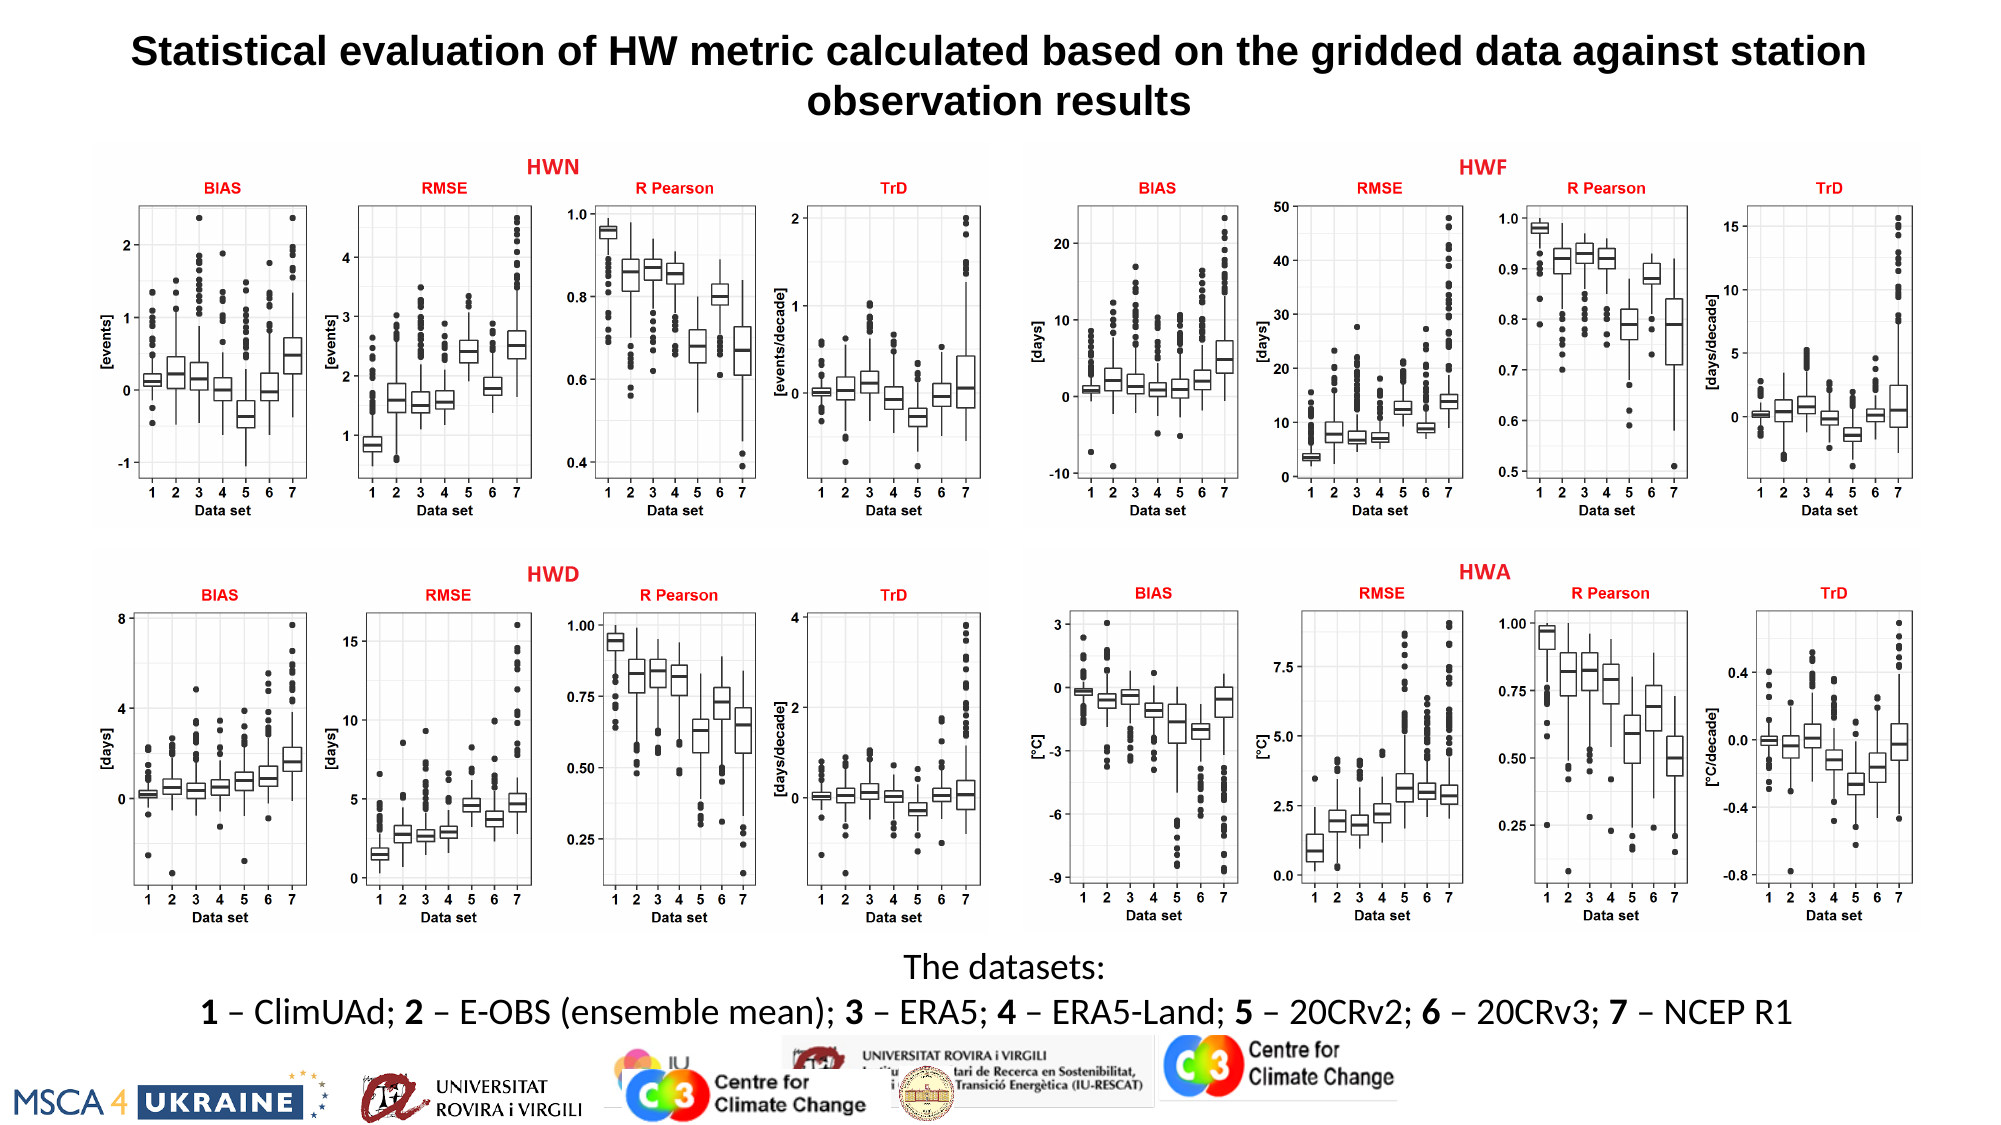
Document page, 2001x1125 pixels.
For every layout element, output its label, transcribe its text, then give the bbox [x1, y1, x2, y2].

text_box Statistical evaluation of HW metric calculated based on the gridded data against station observation results [112, 16, 1887, 132]
picture [91, 549, 989, 934]
picture [1022, 547, 1921, 932]
picture [91, 142, 989, 527]
text_box The datasets: 1 – ClimUAd; 2 – E-OBS (ensemble mean); 3 – ERA5; 4 – ERA5-Land; 5 – 20CRv2; 6 – 20CRv3; 7 – NCEP R1 [76, 934, 1934, 1040]
picture [359, 1070, 582, 1125]
picture [1022, 142, 1921, 527]
picture [603, 1040, 1398, 1125]
picture [0, 1061, 349, 1125]
